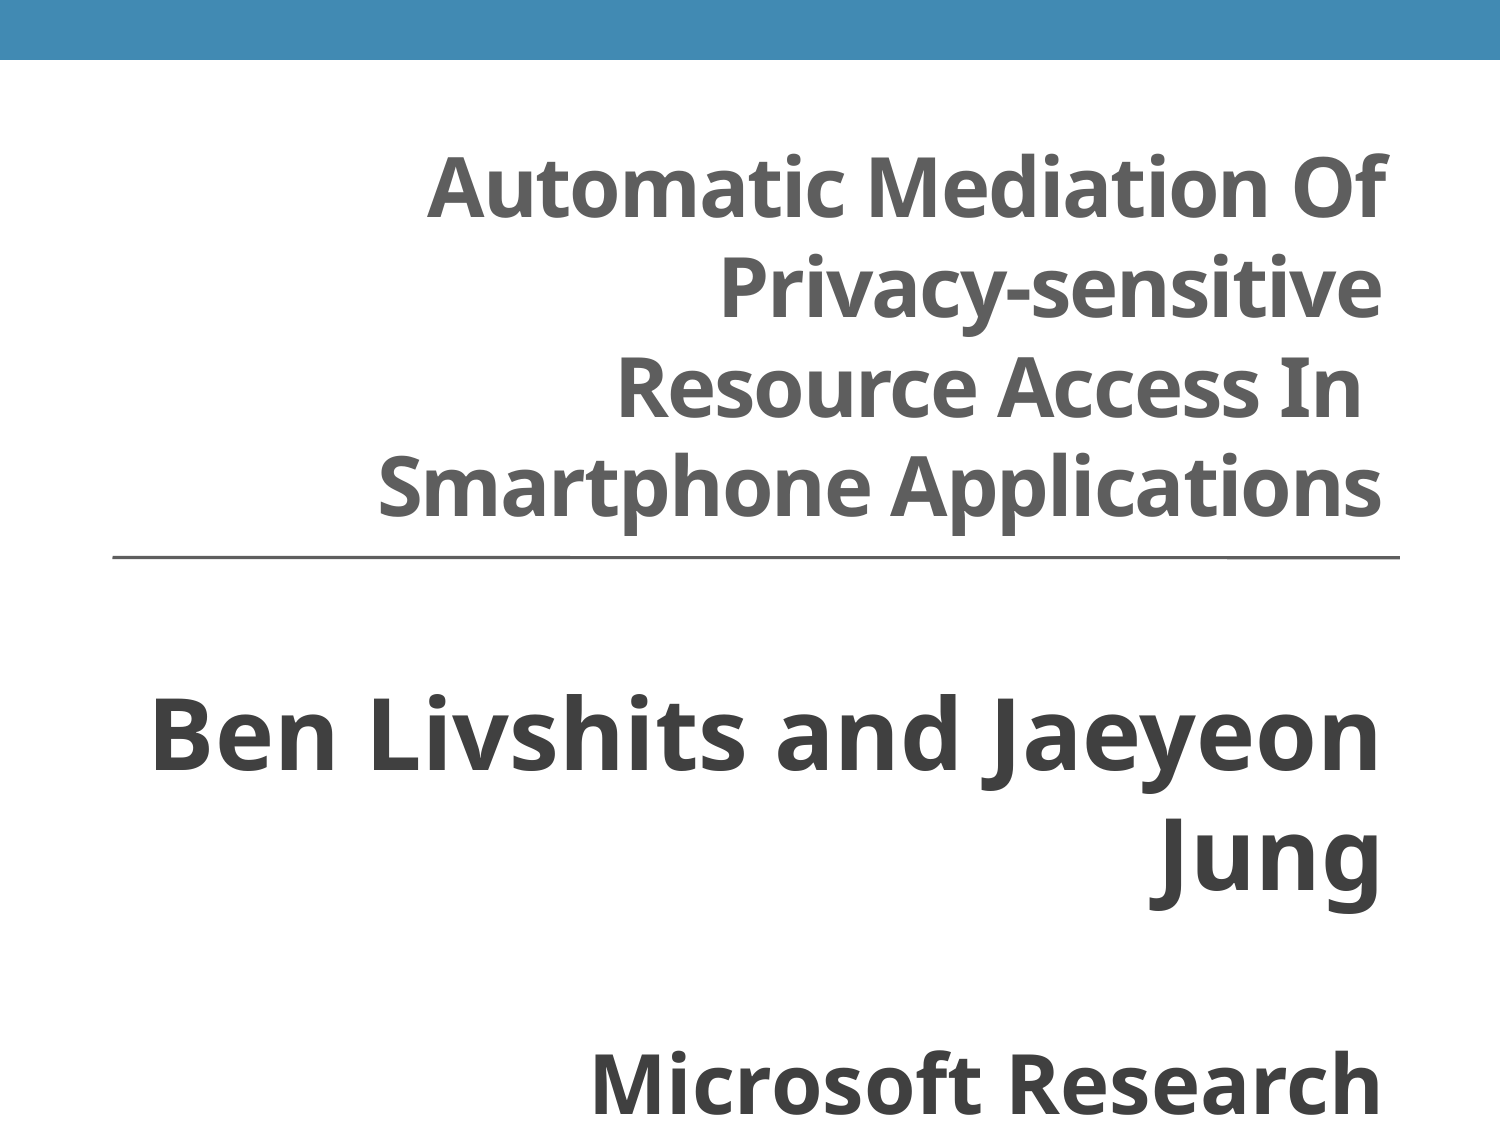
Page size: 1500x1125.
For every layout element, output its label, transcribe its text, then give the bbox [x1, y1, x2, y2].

subtitle Ben Livshits and Jaeyeon Jung Microsoft Research [112, 662, 1400, 1000]
title Automatic Mediation Of Privacy-sensitive Resource Access In Smartphone Applications [112, 87, 1400, 542]
